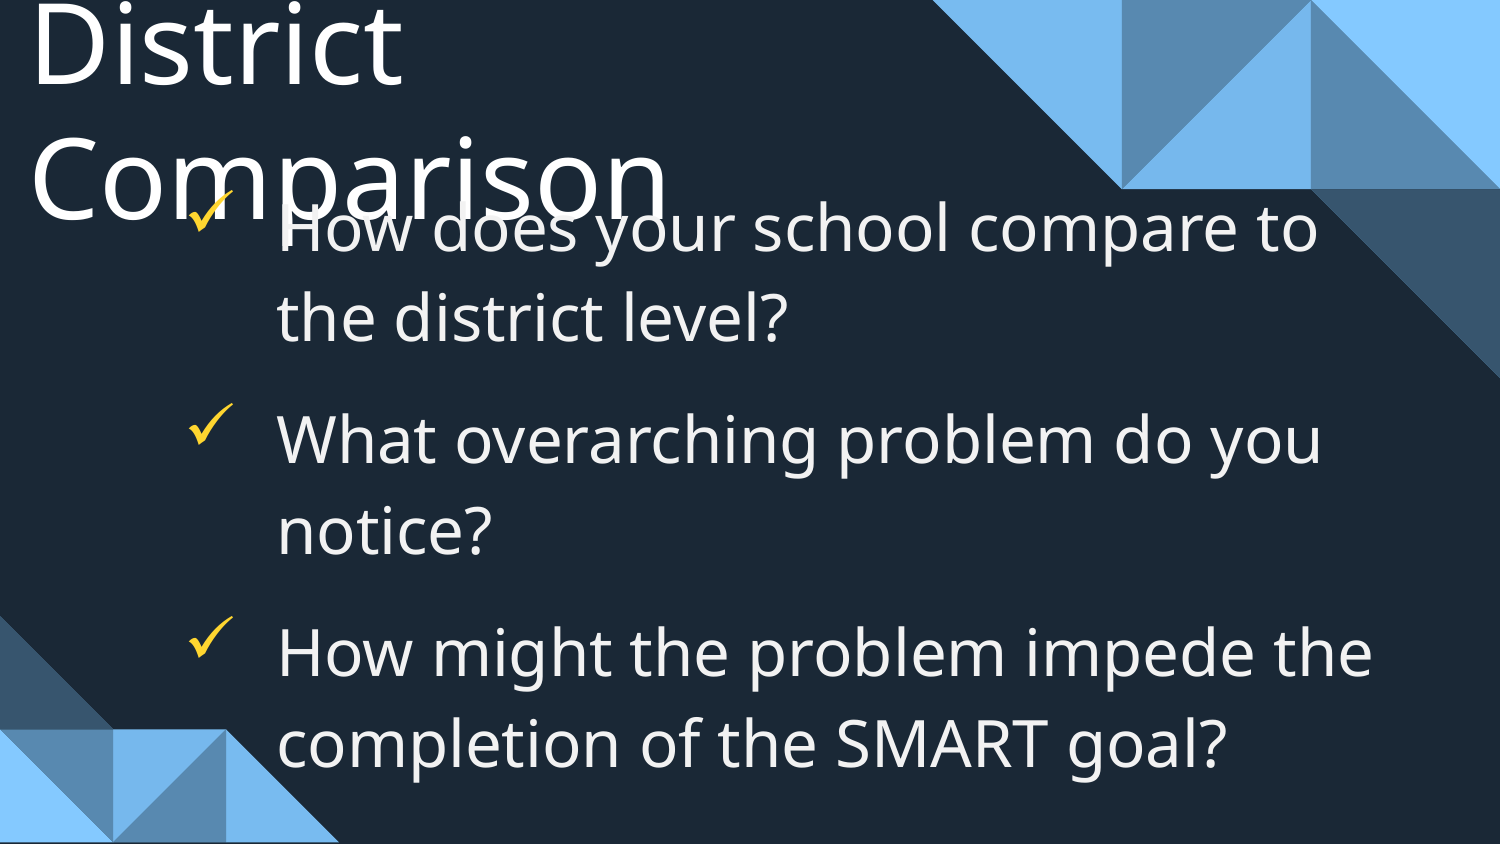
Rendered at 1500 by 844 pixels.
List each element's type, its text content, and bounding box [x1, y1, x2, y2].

title District Comparison [13, 18, 1059, 197]
list How does your school compare to the district level? What overarching problem do you notice? How might the problem impede the completion of the SMART goal? [168, 158, 1411, 805]
